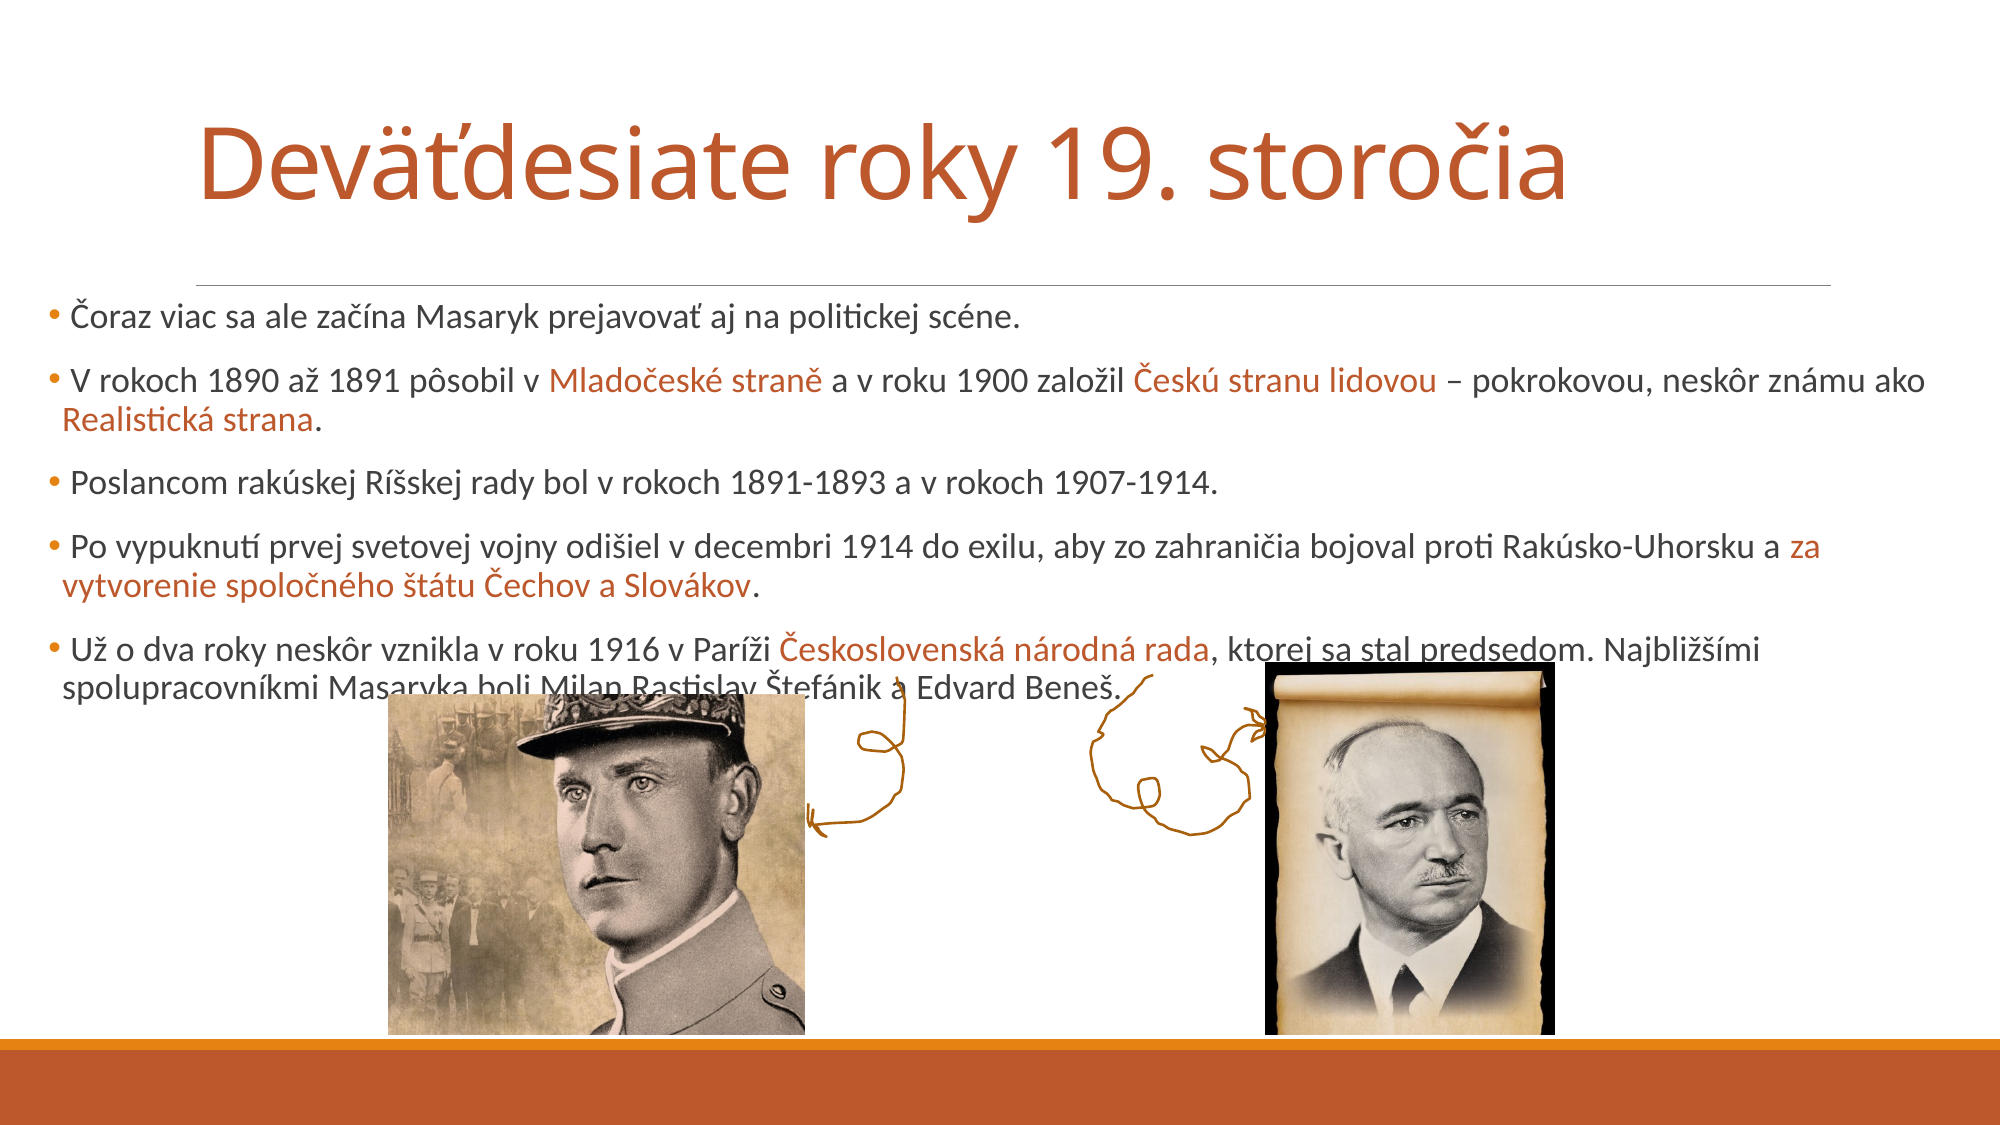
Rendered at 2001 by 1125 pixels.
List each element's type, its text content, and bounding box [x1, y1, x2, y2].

text_box [814, 676, 907, 838]
picture [1265, 661, 1556, 1036]
title Deväťdesiate roky 19. storočia [180, 47, 1830, 228]
picture [387, 694, 806, 1036]
text_box [1089, 673, 1262, 837]
list Čoraz viac sa ale začína Masaryk prejavovať aj na politickej scéne. V rokoch 1890 až 1891 pôsobil v Mladočeské straně a v roku 1900 založil Českú stranu lidovou – pokrokovou, neskôr známu ako Realistická strana. Poslancom rakúskej Ríšskej rady bol v rokoch 1891-1893 a v rokoch 1907-1914. Po vypuknutí prvej svetovej vojny odišiel v decembri 1914 do exilu, aby zo zahraničia bojoval proti Rakúsko-Uhorsku a za vytvorenie spoločného štátu Čechov a Slovákov. Už o dva roky neskôr vznikla v roku 1916 v Paríži Československá národná rada, ktorej sa stal predsedom. Najbližšími spolupracovníkmi Masaryka boli Milan Rastislav Štefánik a Edvard Beneš. [48, 290, 1953, 719]
